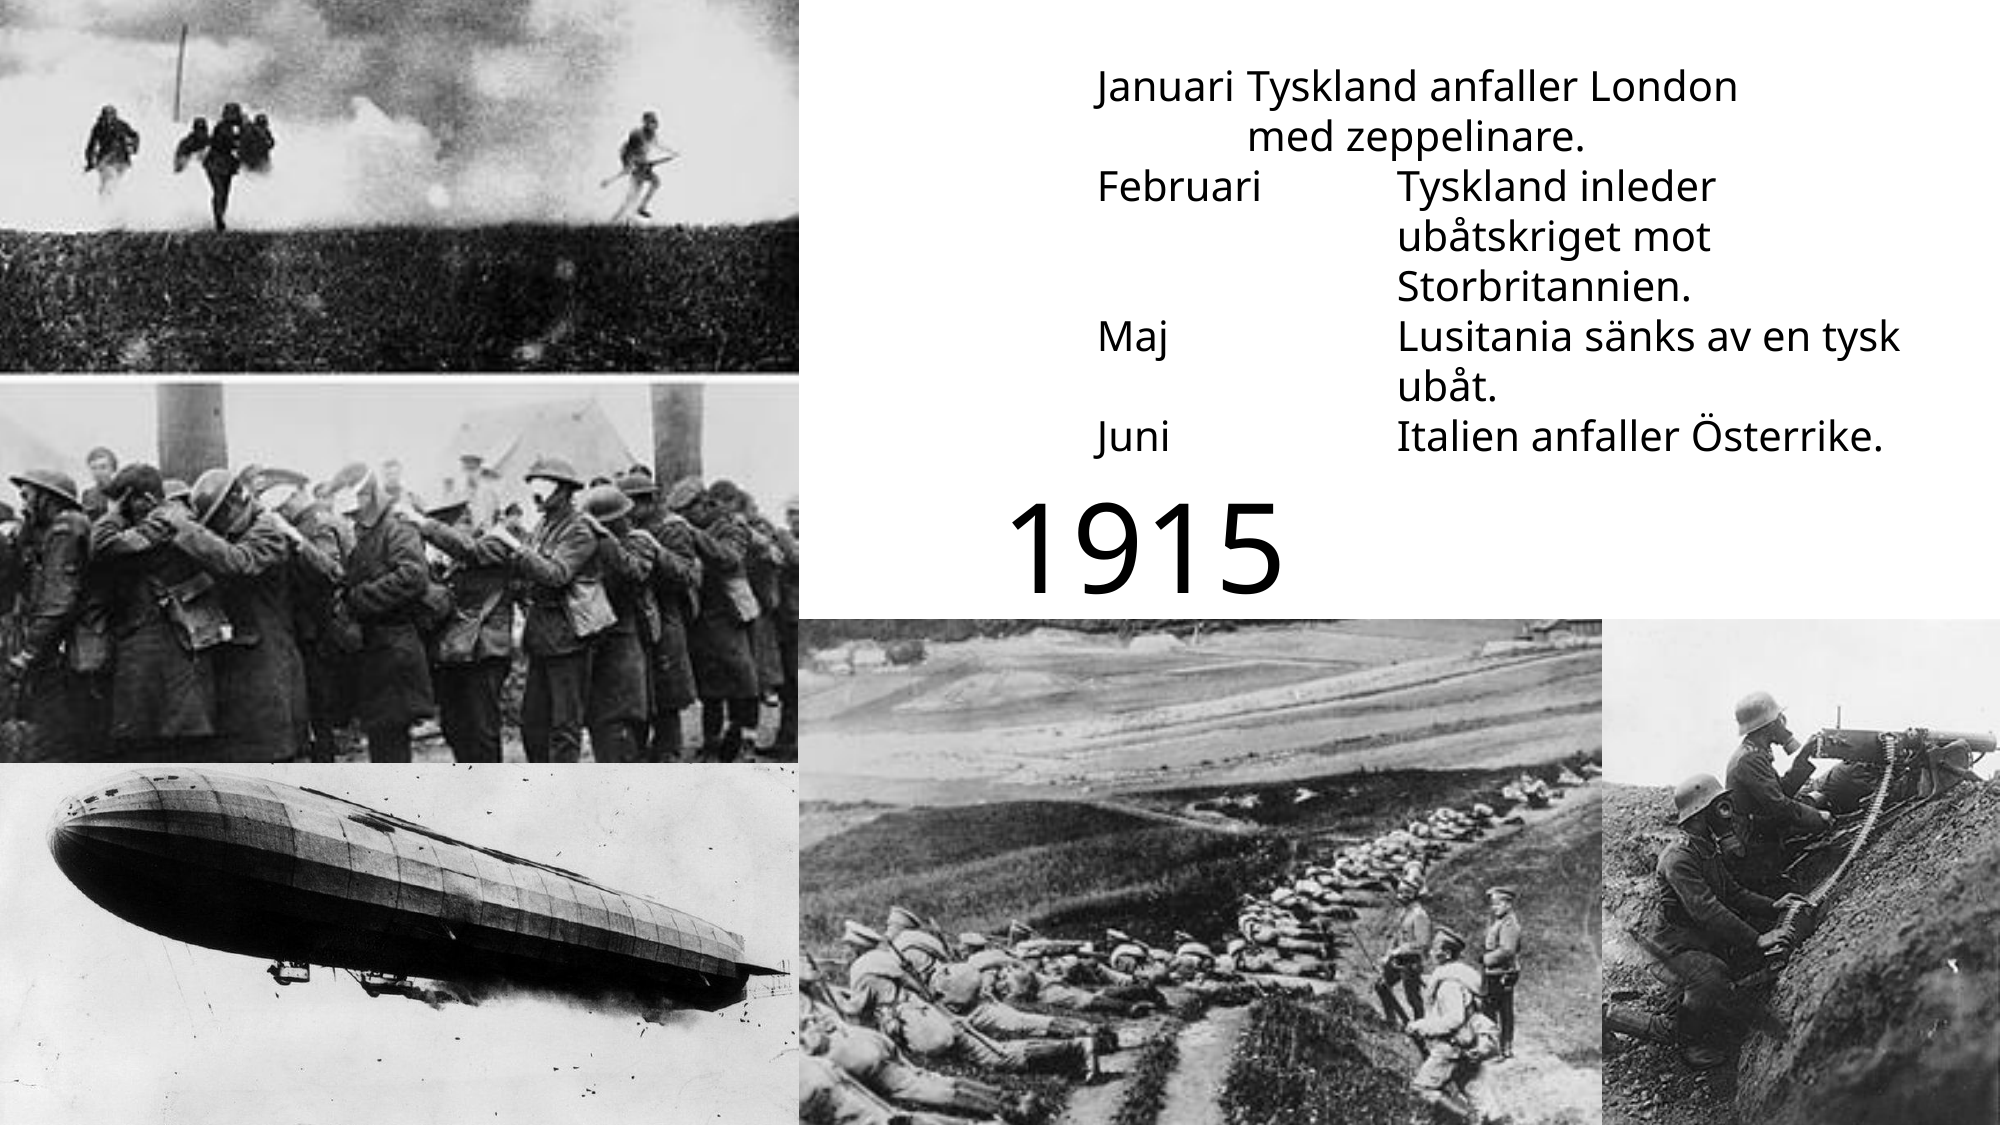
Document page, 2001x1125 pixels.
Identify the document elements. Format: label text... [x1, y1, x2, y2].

text_box Januari Tyskland anfaller London med zeppelinare. Februari Tyskland inleder ubåtskriget mot Storbritannien. Maj Lusitania sänks av en tysk ubåt. Juni Italien anfaller Österrike. [1082, 2, 2000, 468]
text_box 1915 [986, 461, 1363, 619]
picture [0, 0, 2000, 1125]
